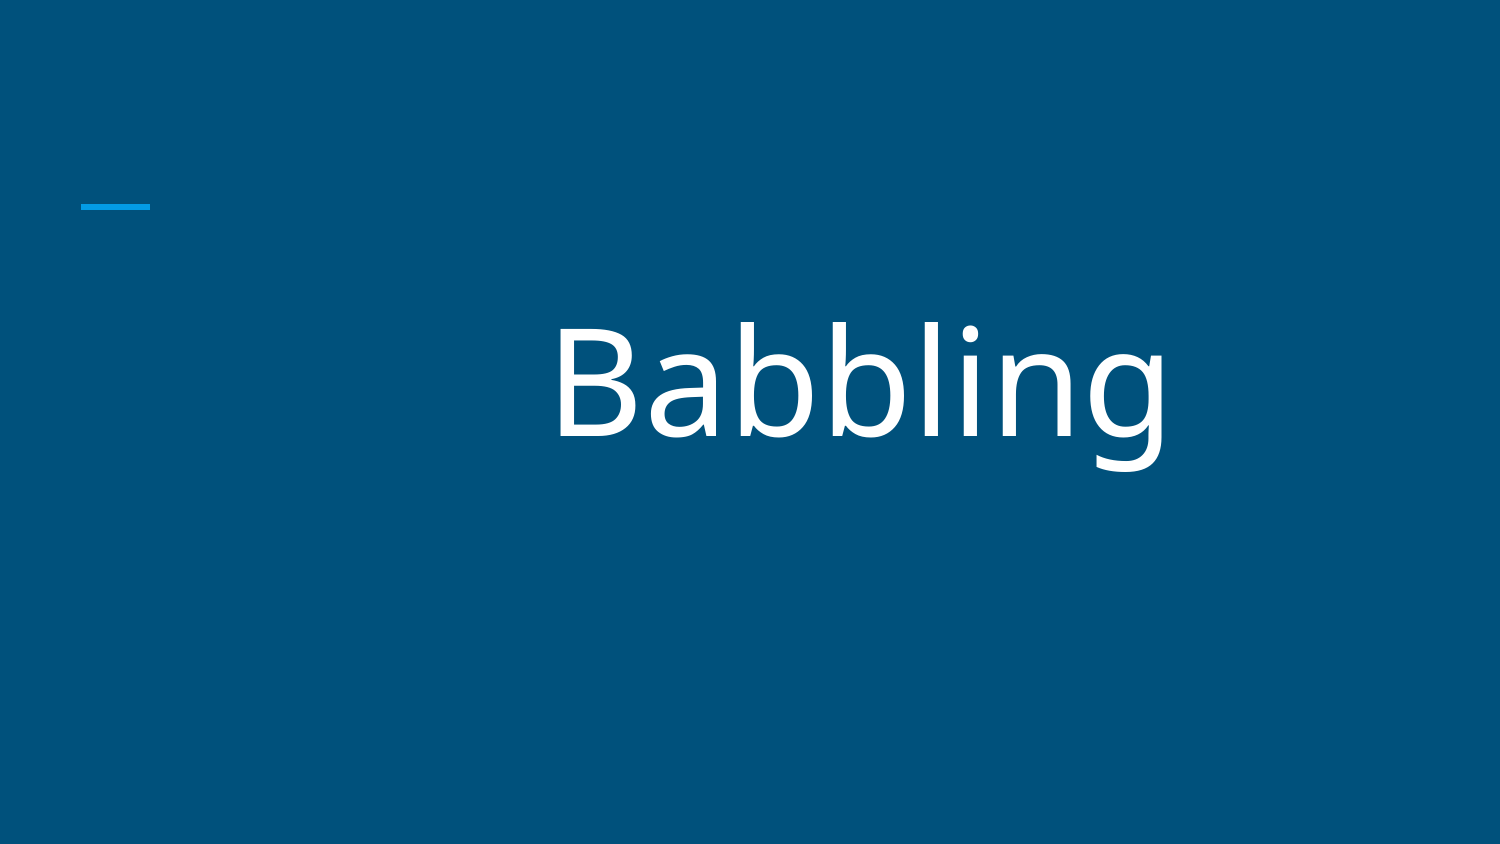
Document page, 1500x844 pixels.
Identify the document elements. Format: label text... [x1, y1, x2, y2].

list Babbling [63, 244, 1437, 750]
